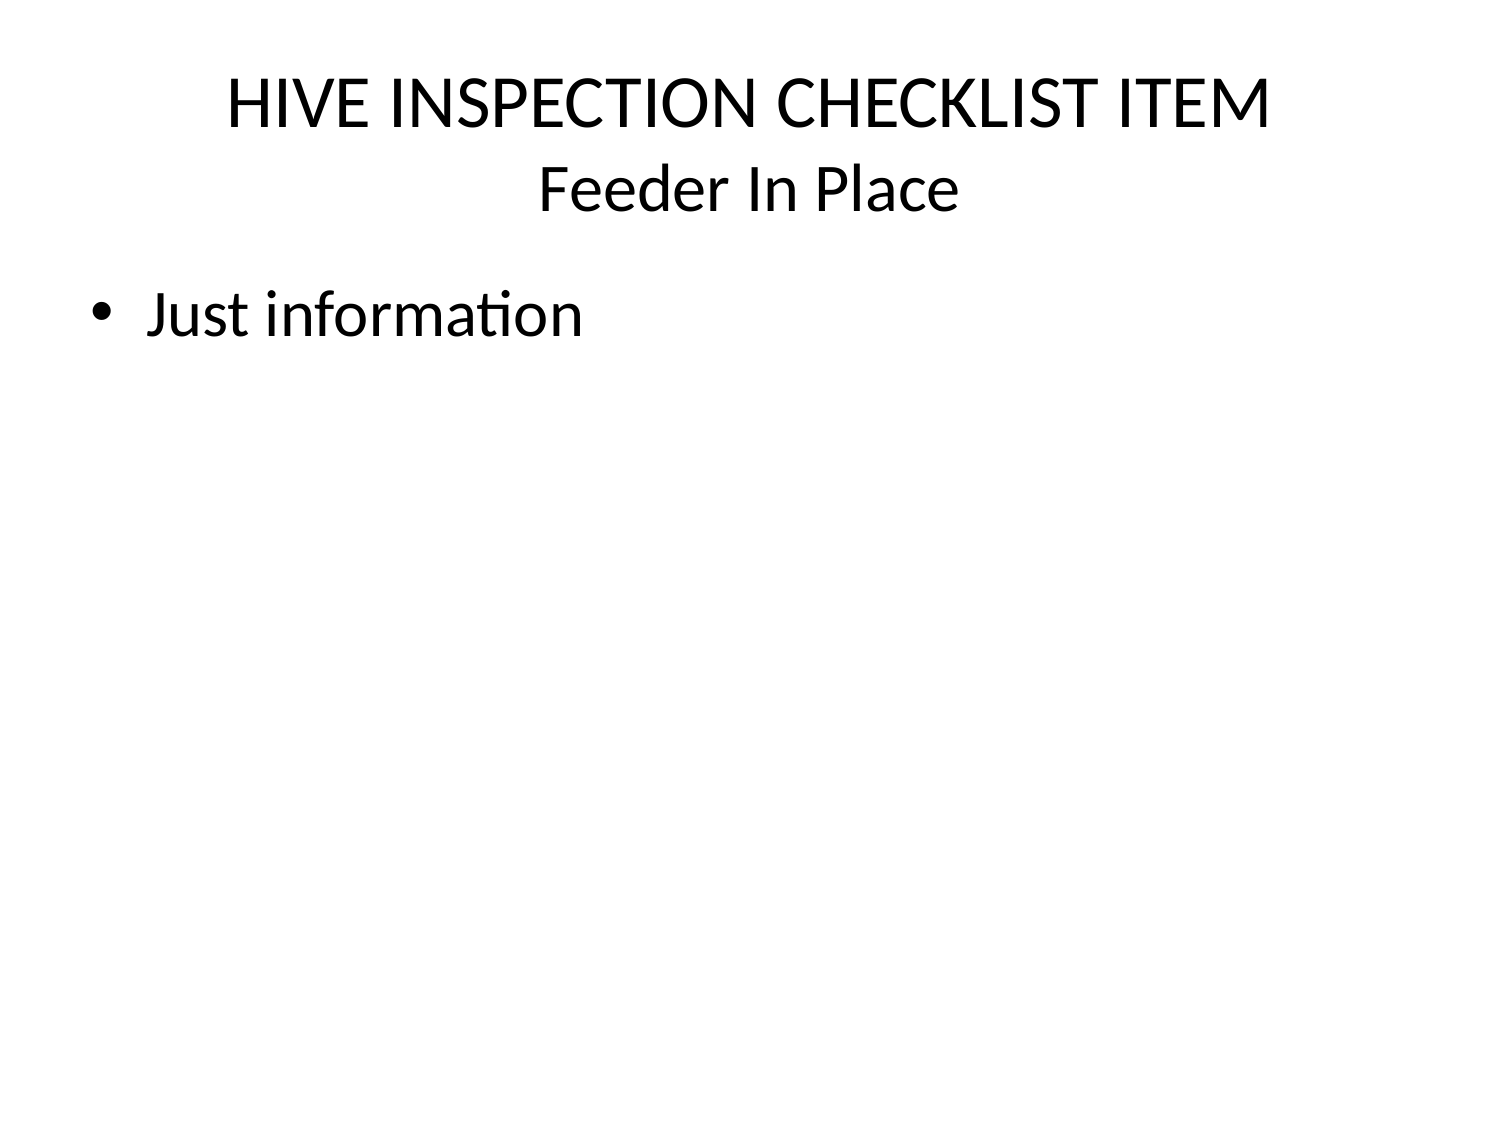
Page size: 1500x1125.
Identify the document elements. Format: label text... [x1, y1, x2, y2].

title HIVE INSPECTION CHECKLIST ITEM Feeder In Place [75, 45, 1425, 233]
list Just information [75, 262, 1425, 1005]
